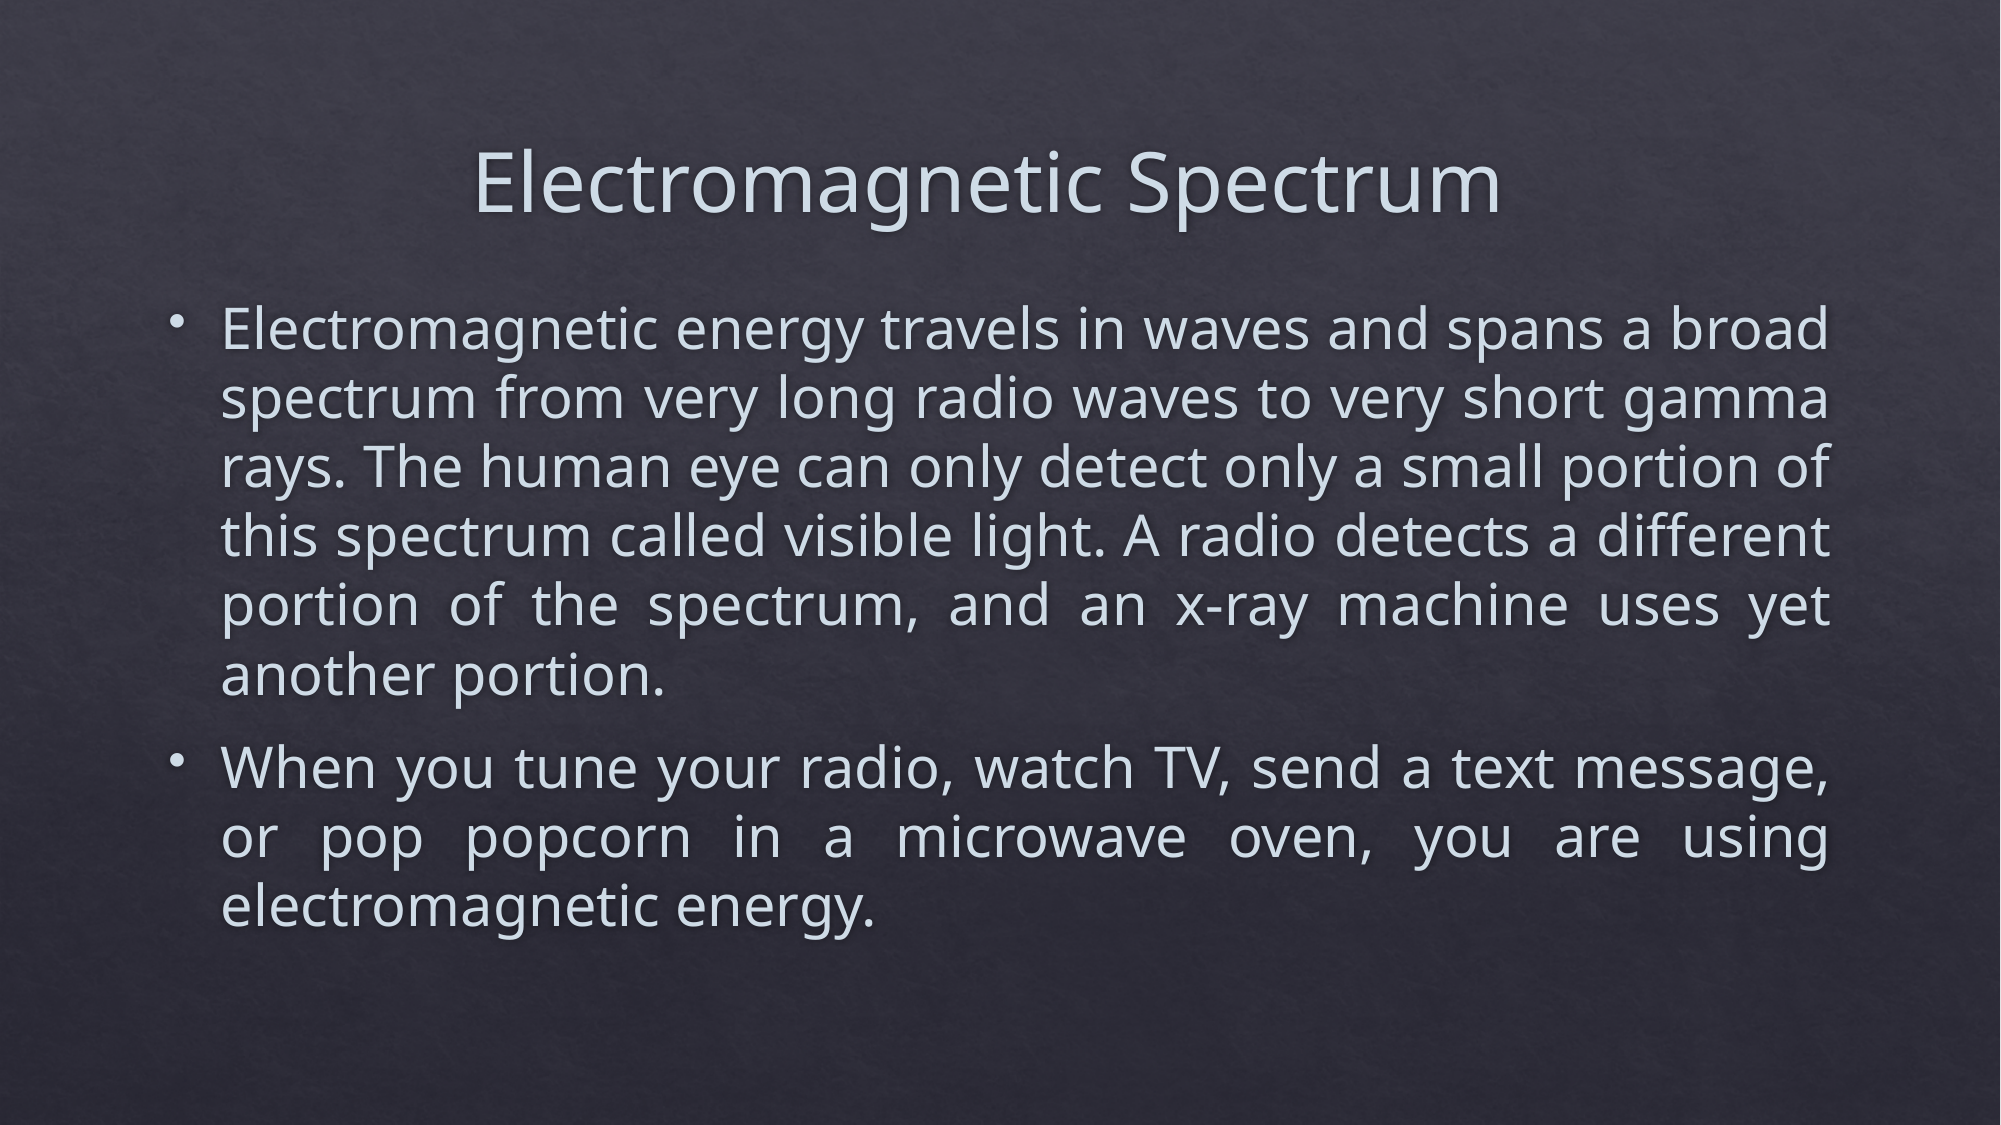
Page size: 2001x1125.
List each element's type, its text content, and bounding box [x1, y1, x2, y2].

list Electromagnetic energy travels in waves and spans a broad spectrum from very long radio waves to very short gamma rays. The human eye can only detect only a small portion of this spectrum called visible light. A radio detects a different portion of the spectrum, and an x-ray machine uses yet another portion. When you tune your radio, watch TV, send a text message, or pop popcorn in a microwave oven, you are using electromagnetic energy. [149, 284, 1849, 950]
title Electromagnetic Spectrum [149, 99, 1849, 260]
